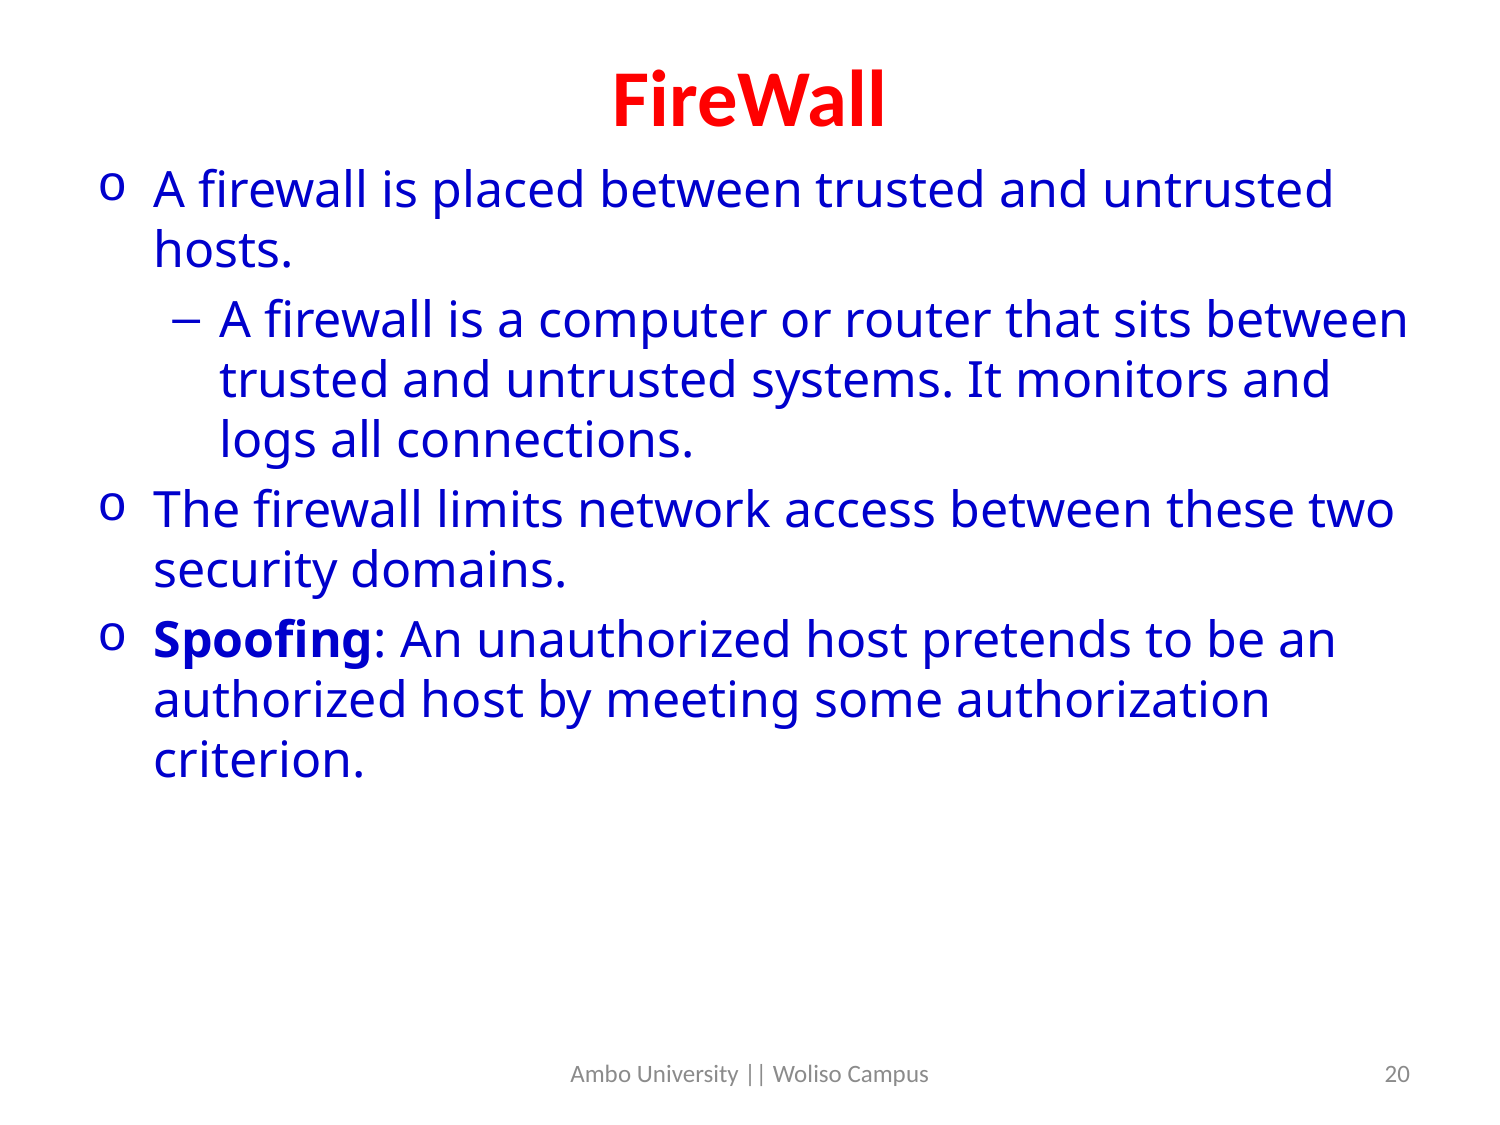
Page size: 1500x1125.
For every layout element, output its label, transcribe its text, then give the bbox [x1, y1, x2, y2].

list A firewall is placed between trusted and untrusted hosts. A firewall is a computer or router that sits between trusted and untrusted systems. It monitors and logs all connections. The firewall limits network access between these two security domains. Spoofing: An unauthorized host pretends to be an authorized host by meeting some authorization criterion. [82, 149, 1446, 1043]
title FireWall [75, 37, 1425, 150]
footer Ambo University || Woliso Campus [512, 1042, 988, 1103]
slide_number 20 [1074, 1042, 1425, 1103]
